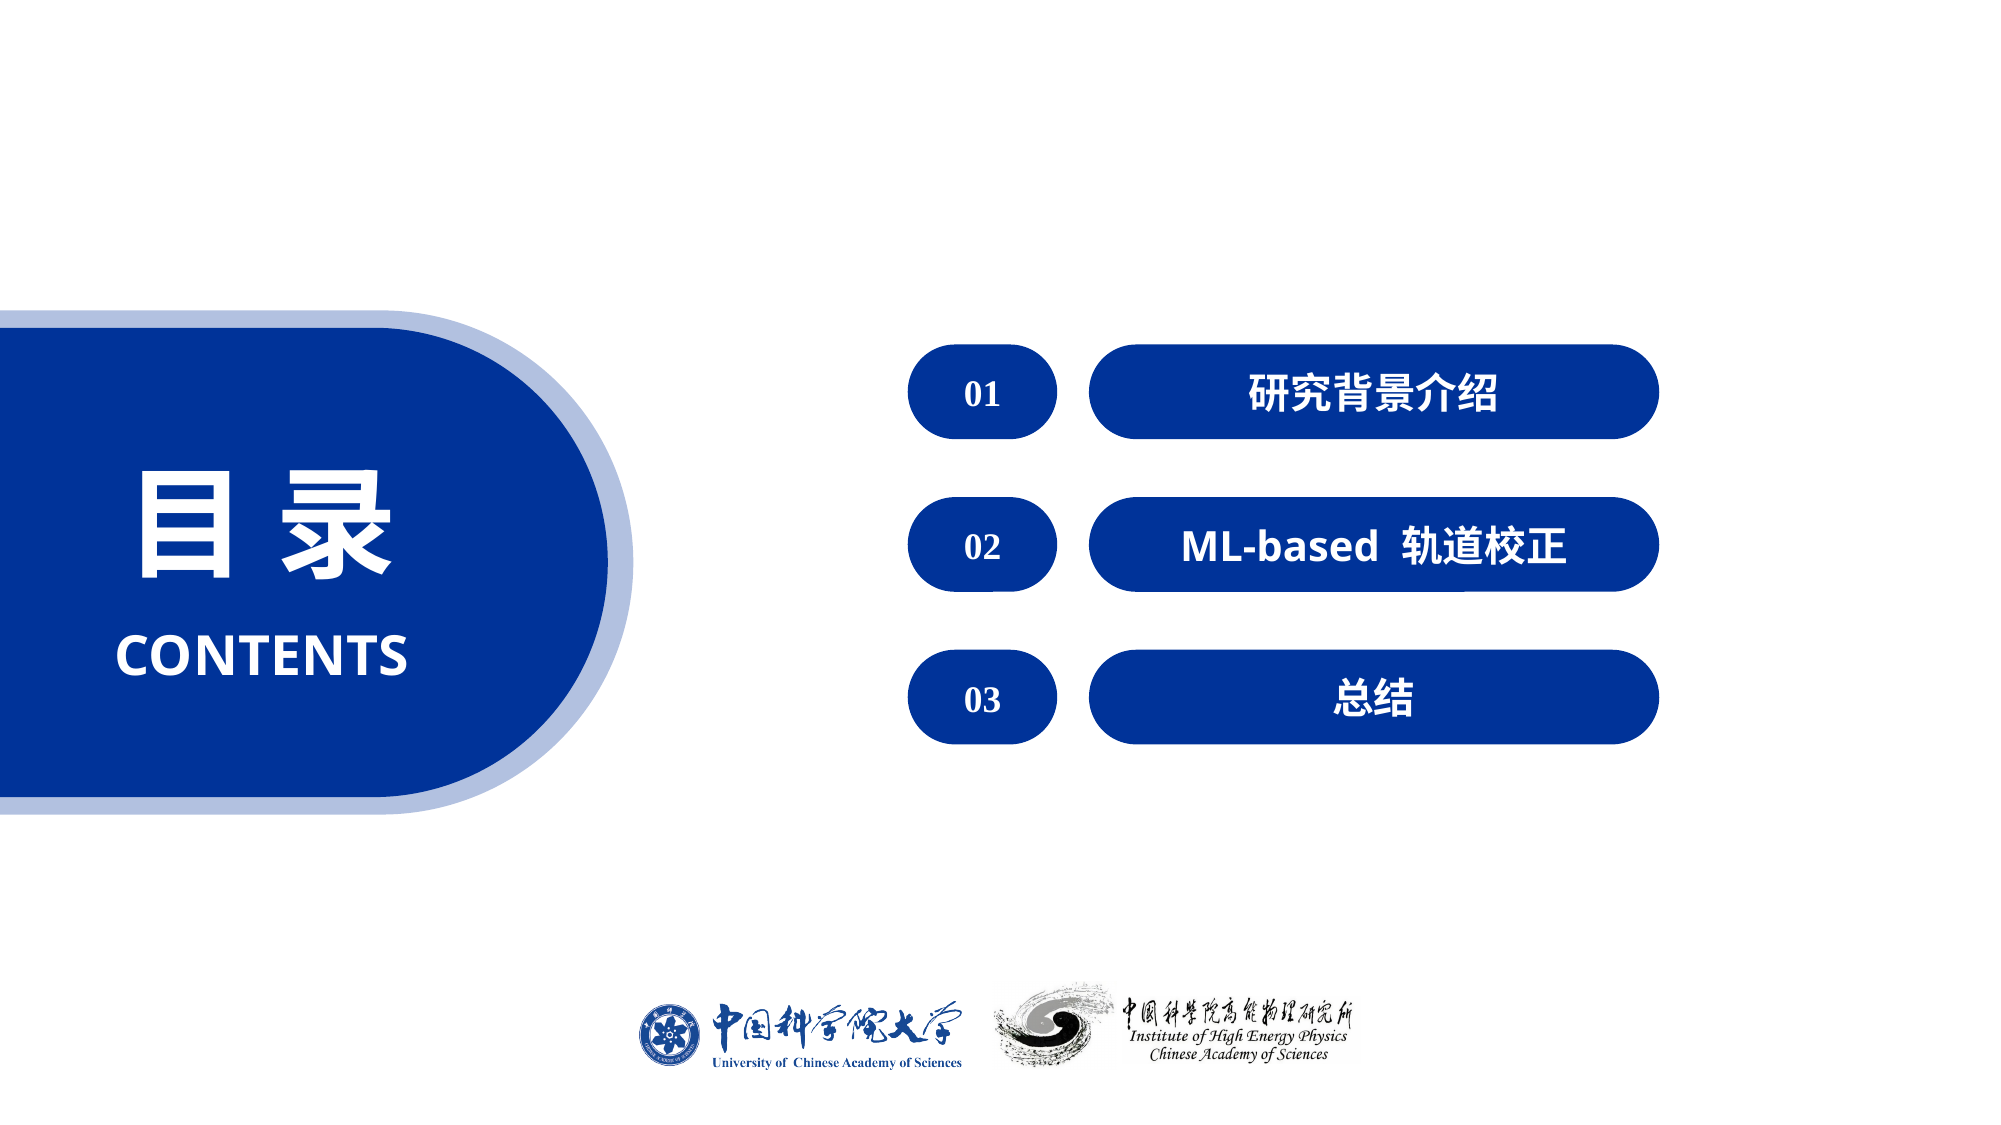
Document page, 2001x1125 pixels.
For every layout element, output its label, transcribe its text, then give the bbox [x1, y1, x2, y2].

text_box 目 录 [110, 439, 413, 601]
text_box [907, 344, 1660, 440]
text_box [0, 326, 609, 799]
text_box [907, 649, 1660, 745]
text_box [0, 309, 635, 816]
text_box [907, 497, 1660, 592]
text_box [639, 981, 1361, 1070]
text_box CONTENTS [99, 612, 425, 694]
